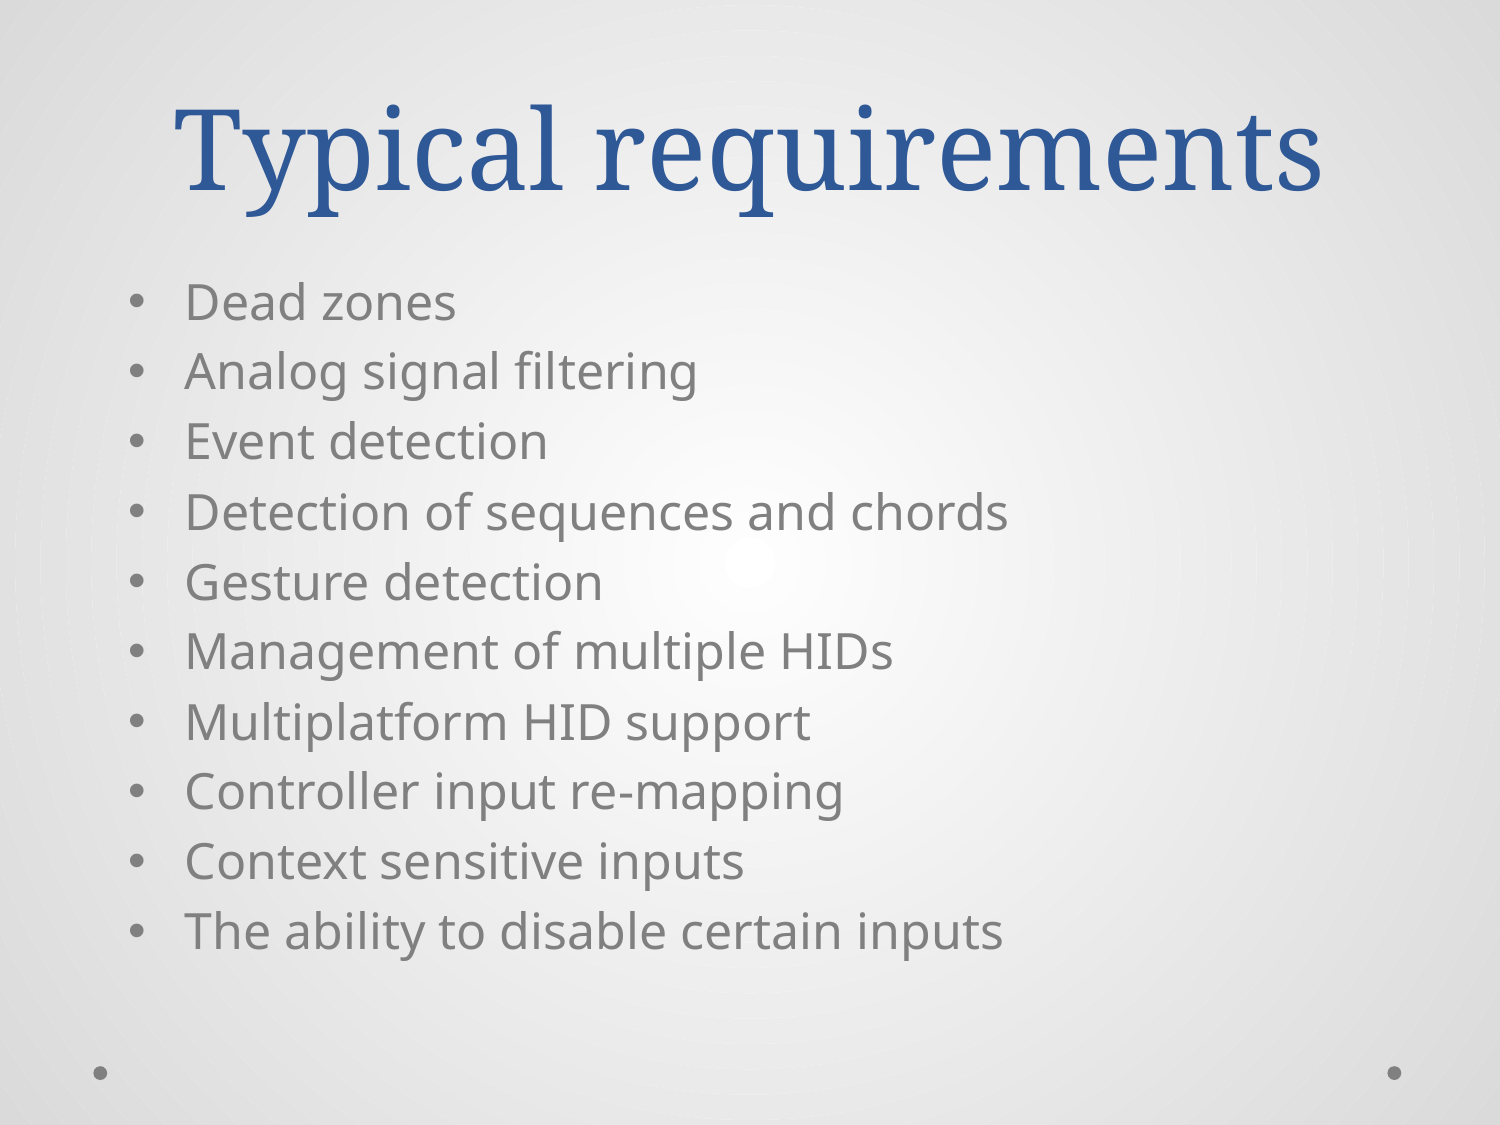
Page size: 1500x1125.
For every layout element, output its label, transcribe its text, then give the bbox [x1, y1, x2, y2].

list Dead zones Analog signal filtering Event detection Detection of sequences and chords Gesture detection Management of multiple HIDs Multiplatform HID support Controller input re-mapping Context sensitive inputs The ability to disable certain inputs [113, 262, 1425, 1005]
title Typical requirements [75, 0, 1425, 221]
